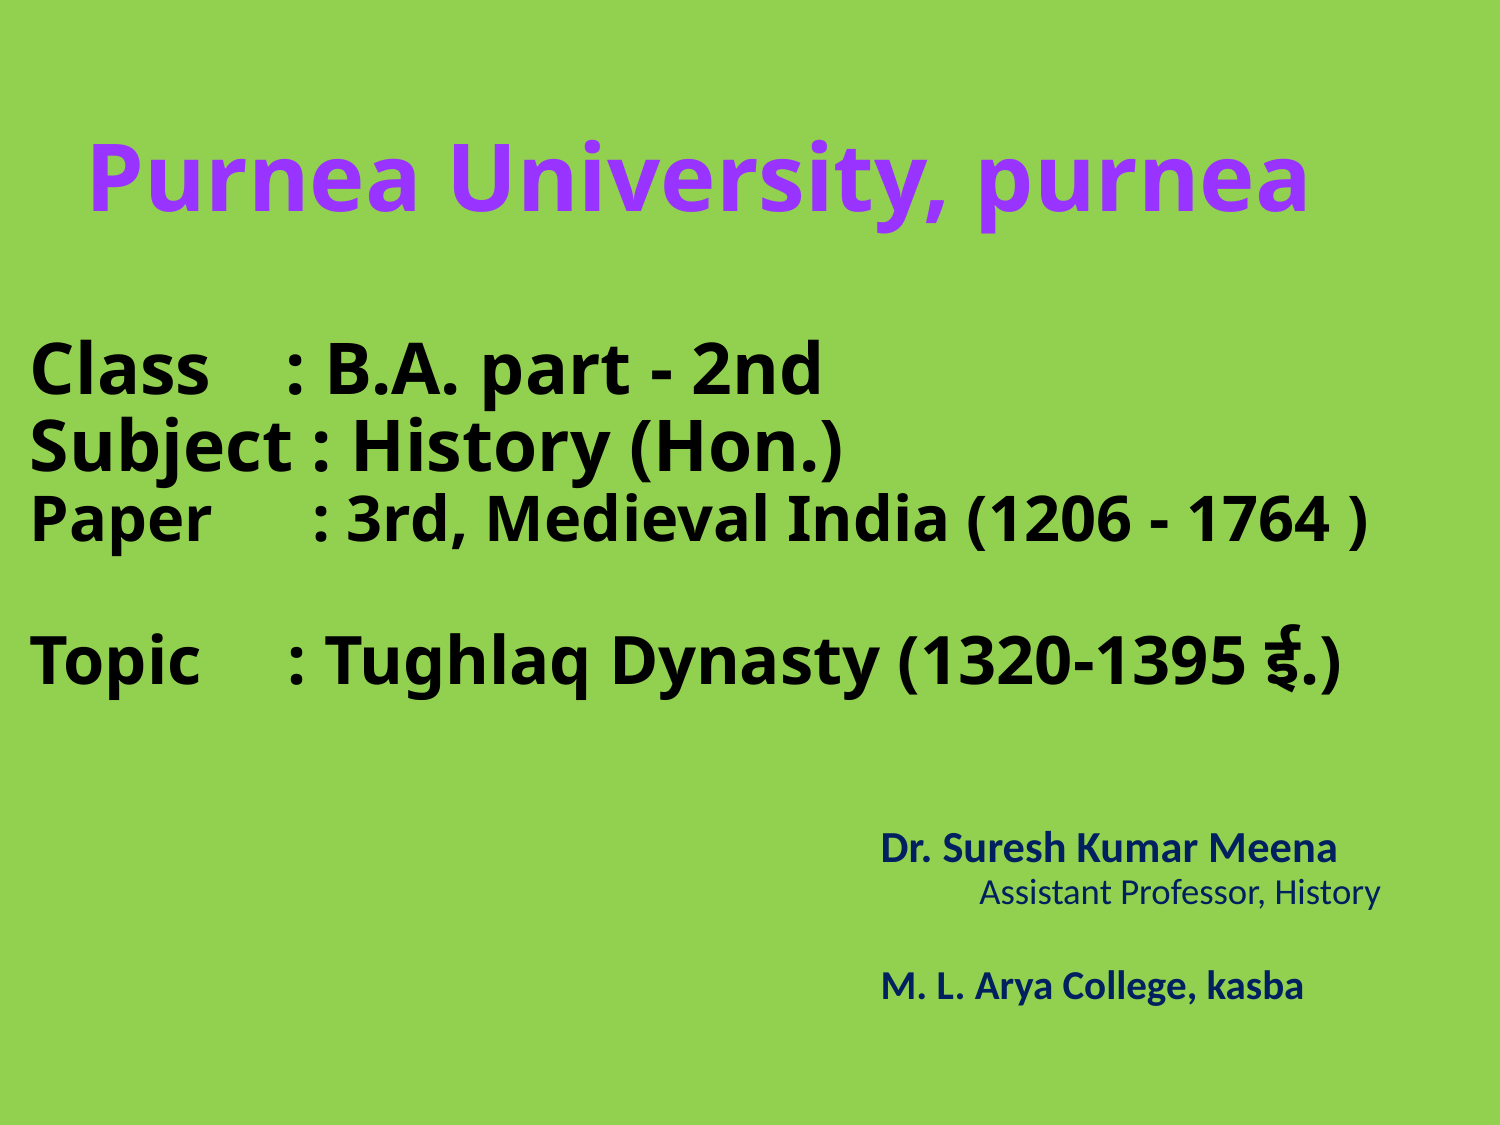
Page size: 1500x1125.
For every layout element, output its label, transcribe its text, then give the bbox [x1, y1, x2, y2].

list Dr. Suresh Kumar Meena Assistant Professor, History M. L. Arya College, kasba [865, 817, 1397, 1018]
title Purnea University, purnea Class : B.A. part - 2nd Subject : History (Hon.) Paper : 3rd, Medieval India (1206 - 1764 ) Topic : Tughlaq Dynasty (1320-1395 ई.) [14, 41, 1397, 790]
